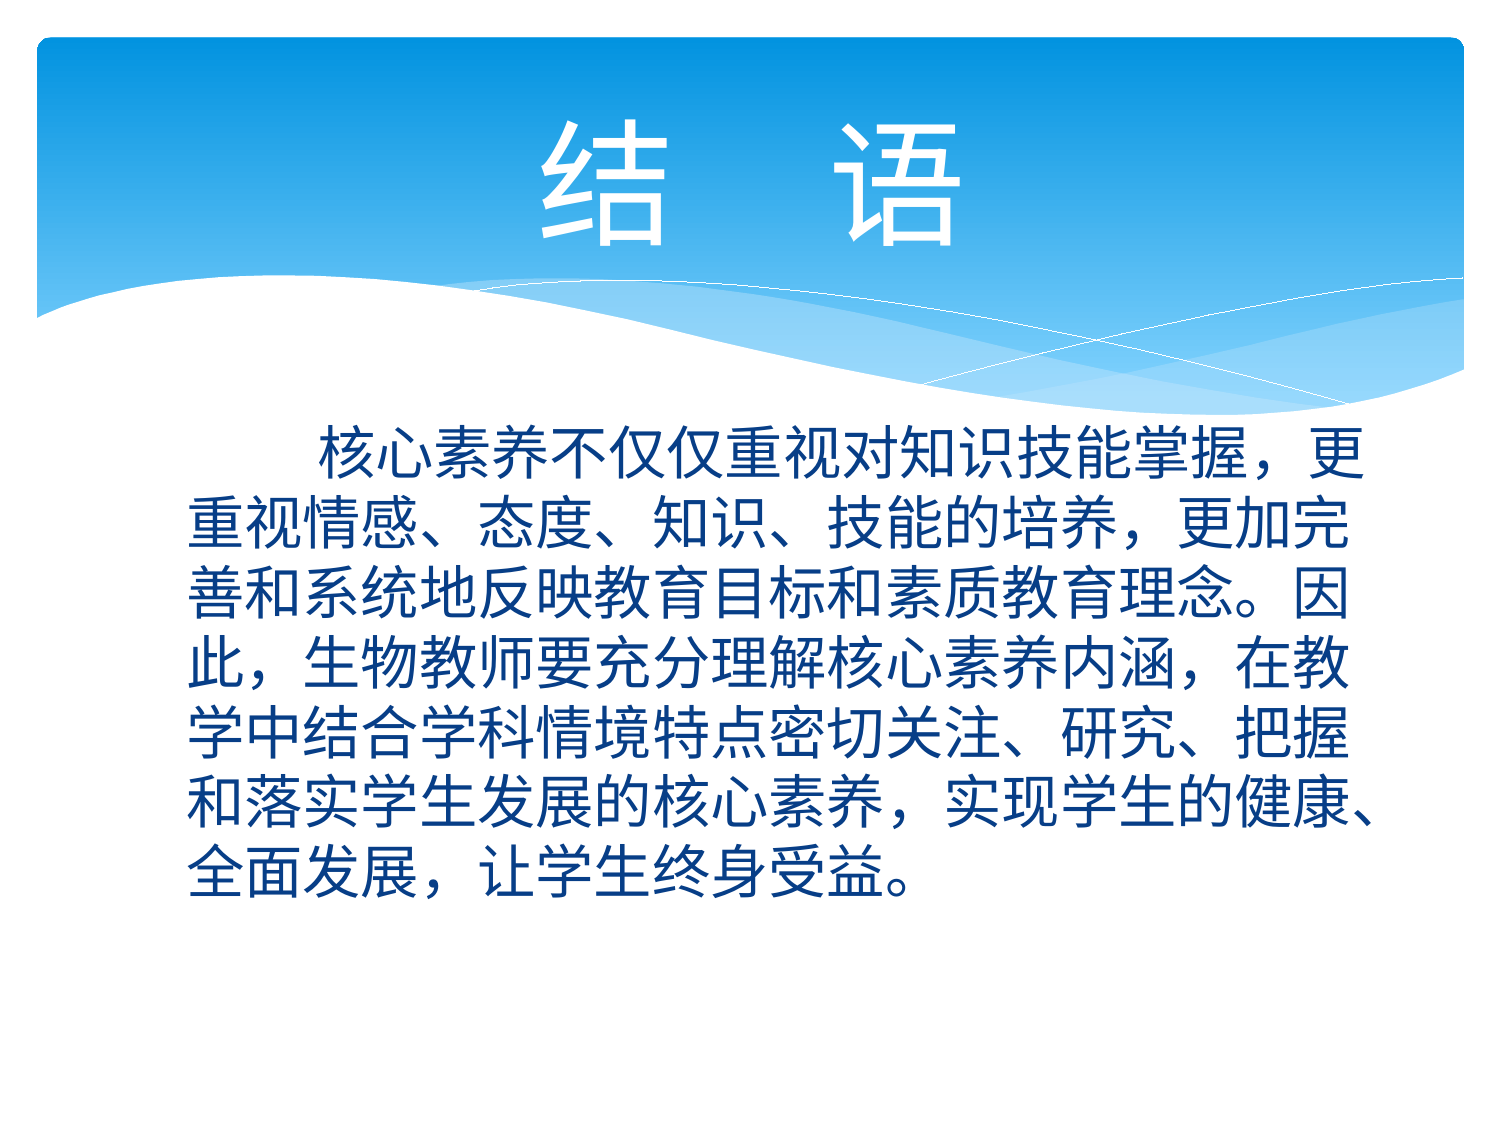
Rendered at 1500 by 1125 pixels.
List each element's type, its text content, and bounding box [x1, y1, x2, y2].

title 结 语 [76, 78, 1427, 284]
list 核心素养不仅仅重视对知识技能掌握，更重视情感、态度、知识、技能的培养，更加完善和系统地反映教育目标和素质教育理念。因此，生物教师要充分理解核心素养内涵，在教学中结合学科情境特点密切关注、研究、把握和落实学生发展的核心素养，实现学生的健康、全面发展，让学生终身受益。 [171, 408, 1387, 975]
